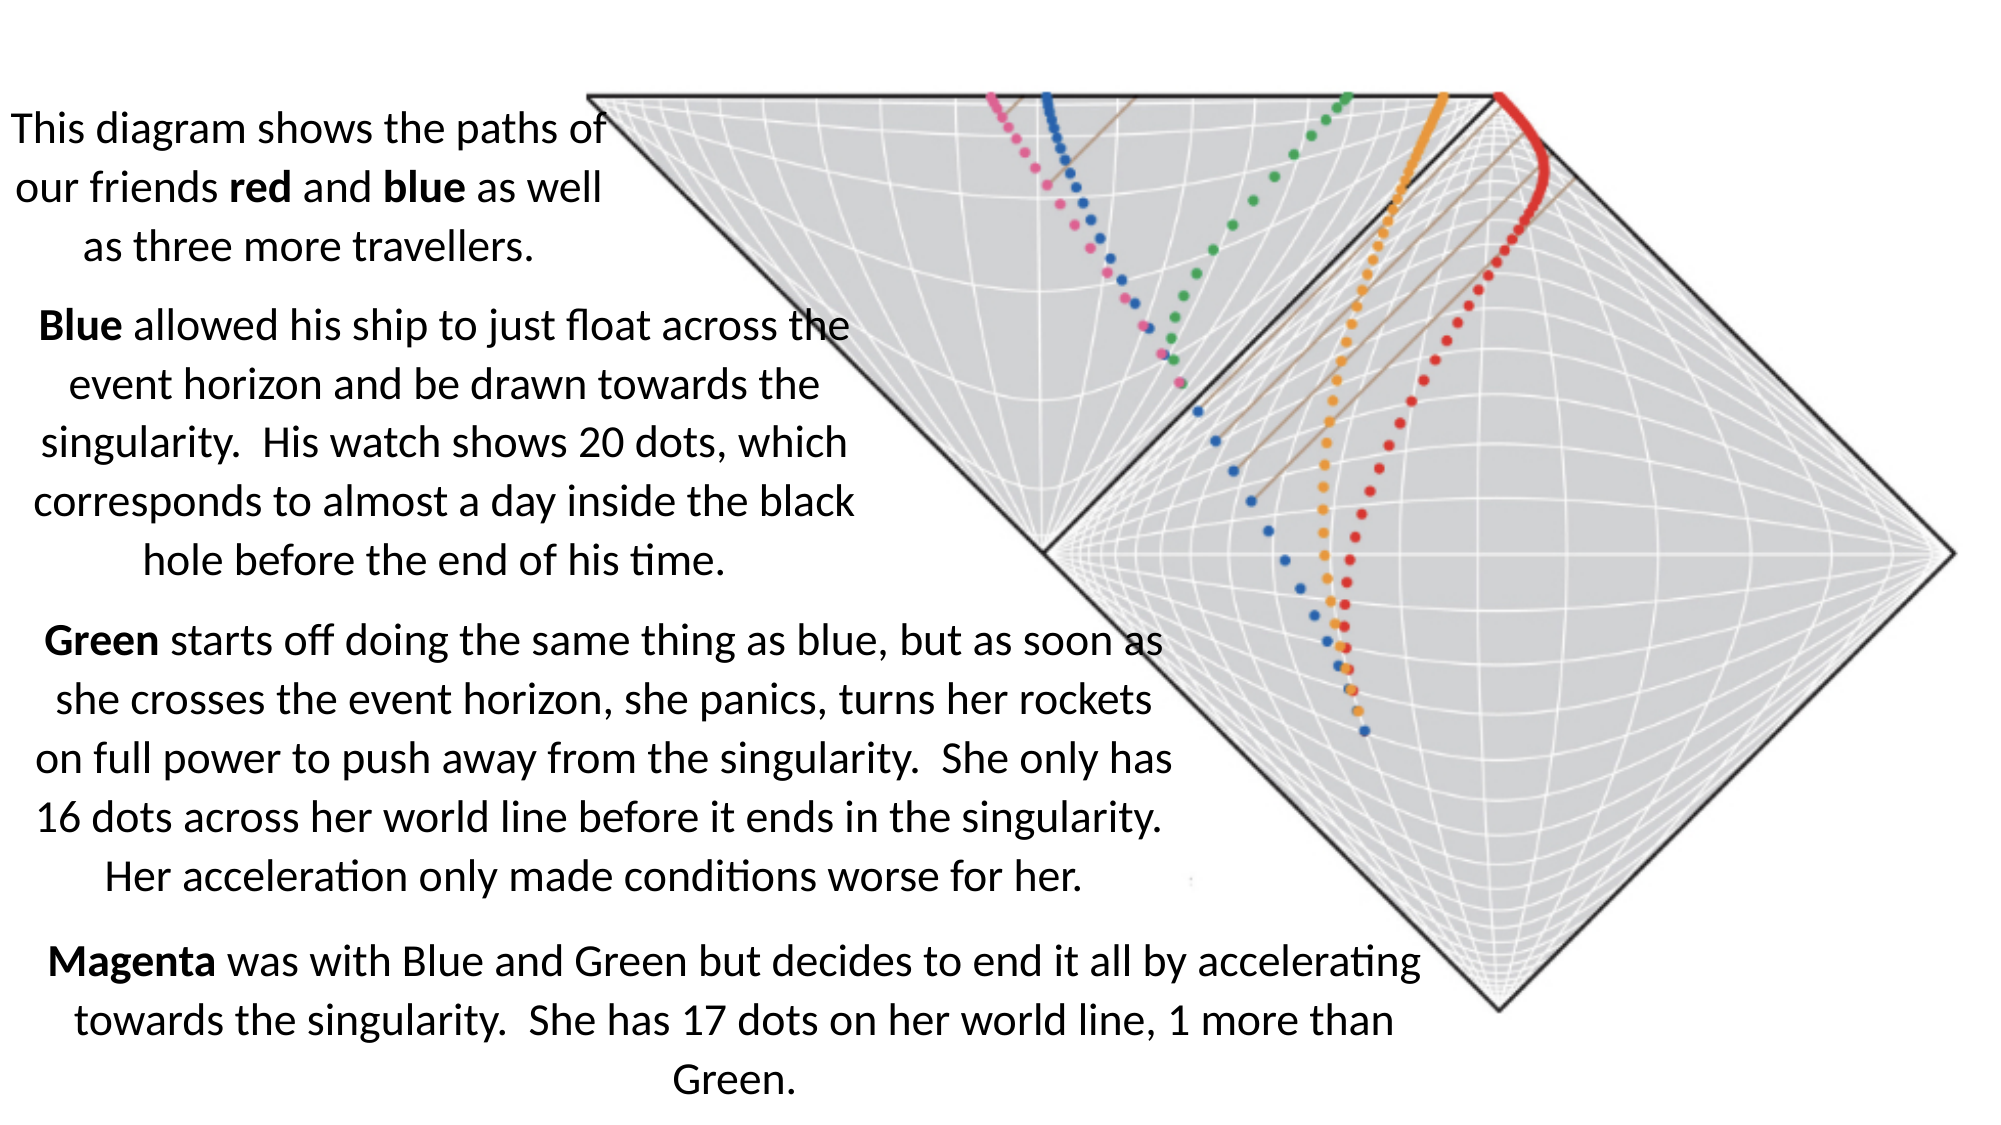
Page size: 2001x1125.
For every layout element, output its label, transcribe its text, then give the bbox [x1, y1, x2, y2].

text_box This diagram shows the paths of our friends red and blue as well as three more travellers. [0, 86, 505, 278]
text_box Blue allowed his ship to just float across the event horizon and be drawn towards the singularity. His watch shows 20 dots, which corresponds to almost a day inside the black hole before the end of his time. [14, 283, 505, 593]
picture [505, 0, 2000, 1079]
text_box Magenta was with Blue and Green but decides to end it all by accelerating towards the singularity. She has 17 dots on her world line, 1 more than Green. [14, 919, 1456, 1112]
text_box Green starts off doing the same thing as blue, but as soon as she crosses the event horizon, she panics, turns her rockets on full power to push away from the singularity. She only has 16 dots across her world line before it ends in the singularity. Her acceleration only made conditions worse for her. [14, 598, 505, 908]
